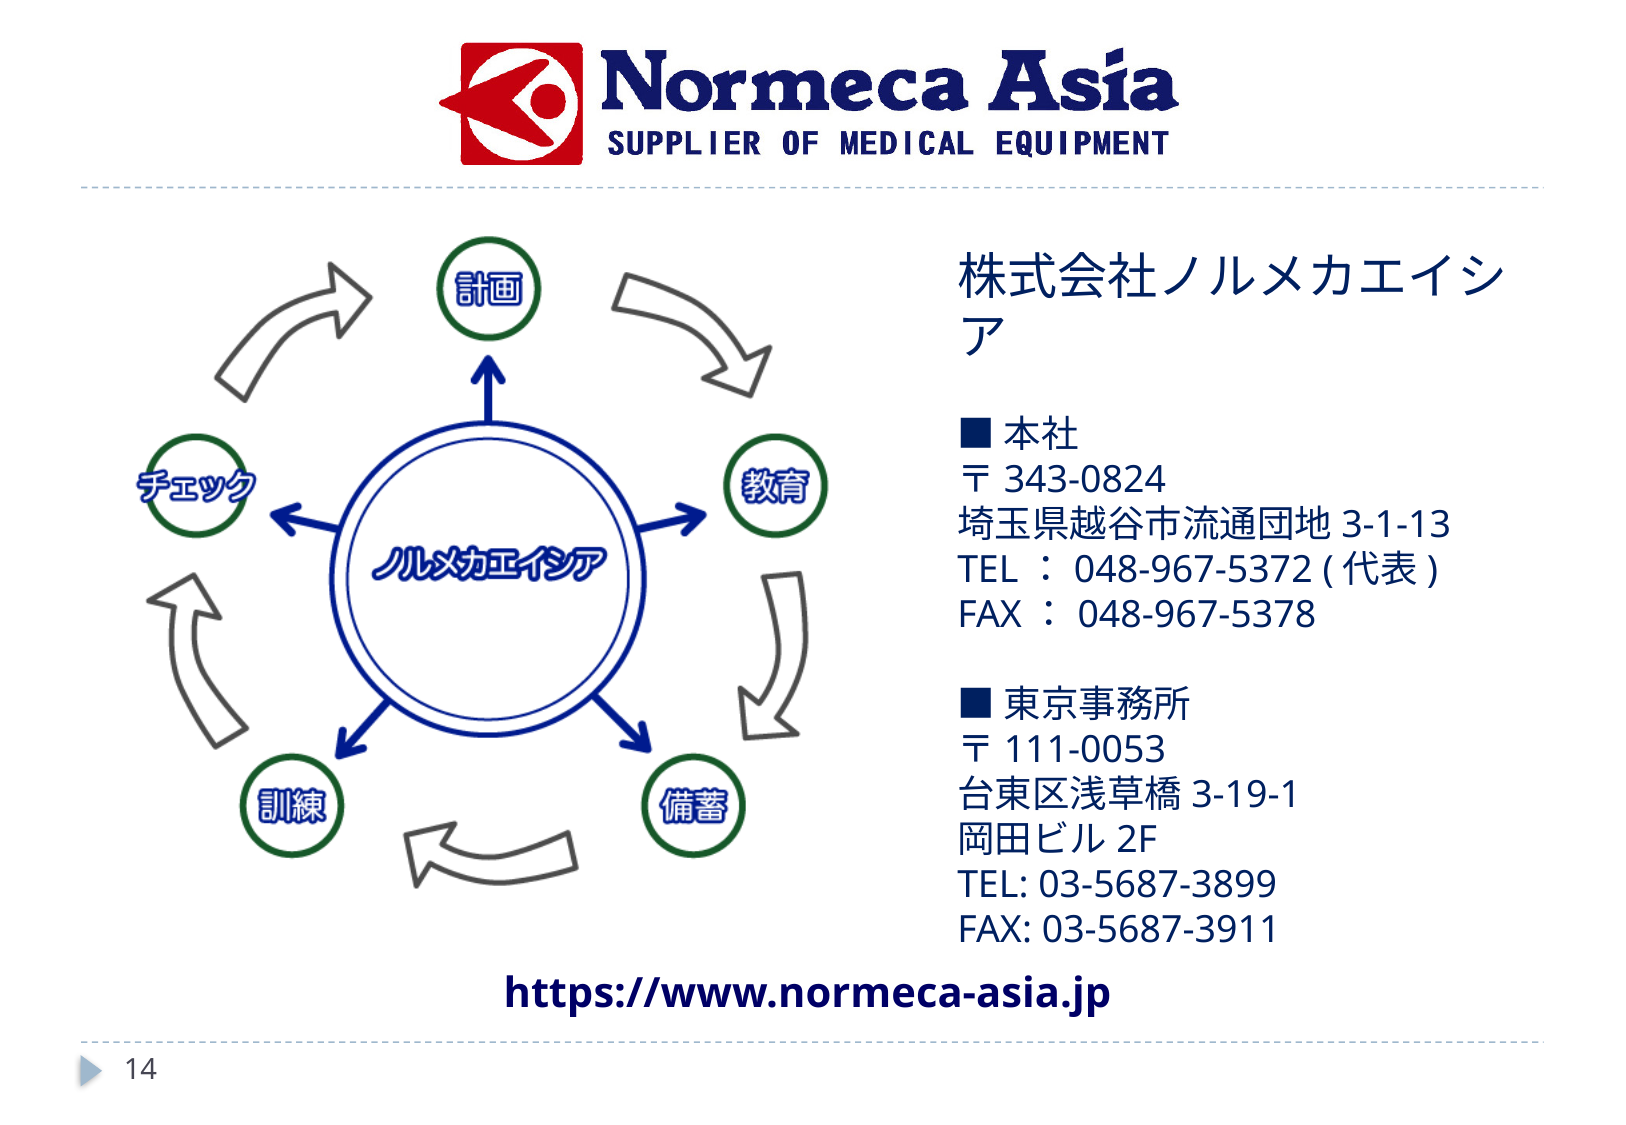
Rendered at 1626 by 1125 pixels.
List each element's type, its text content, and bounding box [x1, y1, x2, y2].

text_box https://www.normeca-asia.jp [401, 958, 1214, 1023]
picture [124, 210, 862, 915]
slide_number 14 [108, 1042, 461, 1103]
picture [434, 16, 1184, 186]
text_box 株式会社ノルメカエイシア ■本社 〒343-0824 埼玉県越谷市流通団地3-1-13 TEL：048-967-5372 (代表) FAX：048-967-5378 ■東京事務所 〒111-0053 台東区浅草橋3-19-1 岡田ビル2F TEL: 03-5687-3899 FAX: 03-5687-3911 [942, 237, 1545, 993]
